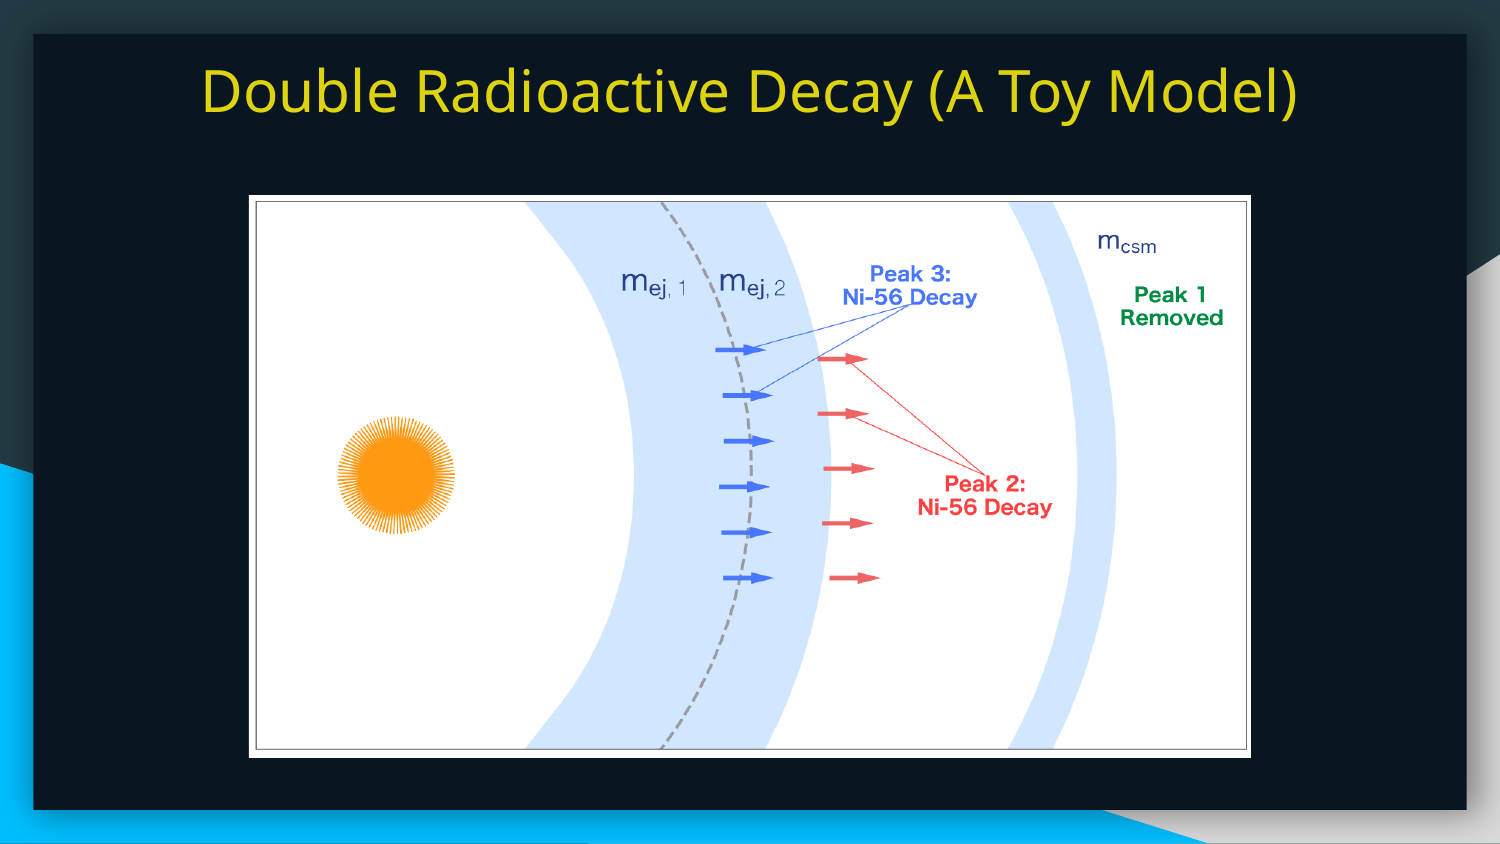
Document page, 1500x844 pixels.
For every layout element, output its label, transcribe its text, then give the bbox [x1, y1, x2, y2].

picture [248, 194, 1252, 758]
text_box Double Radioactive Decay (A Toy Model) [134, 38, 1366, 196]
